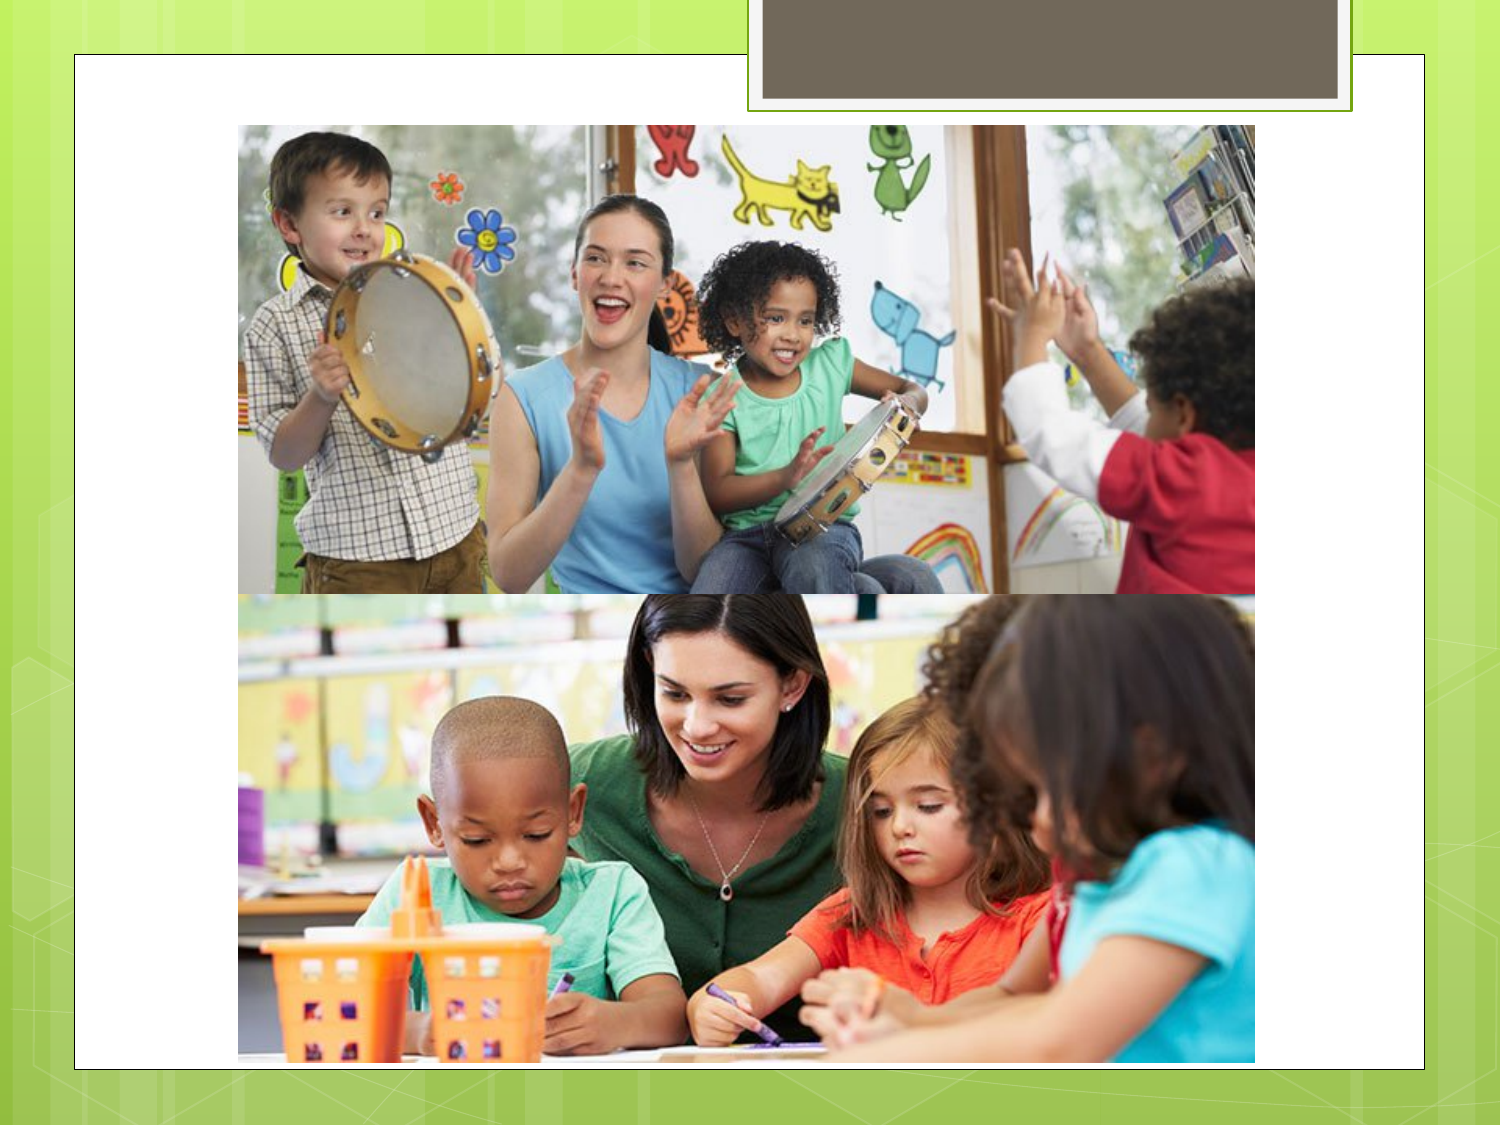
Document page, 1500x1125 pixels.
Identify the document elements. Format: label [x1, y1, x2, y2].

picture [238, 125, 1255, 1064]
